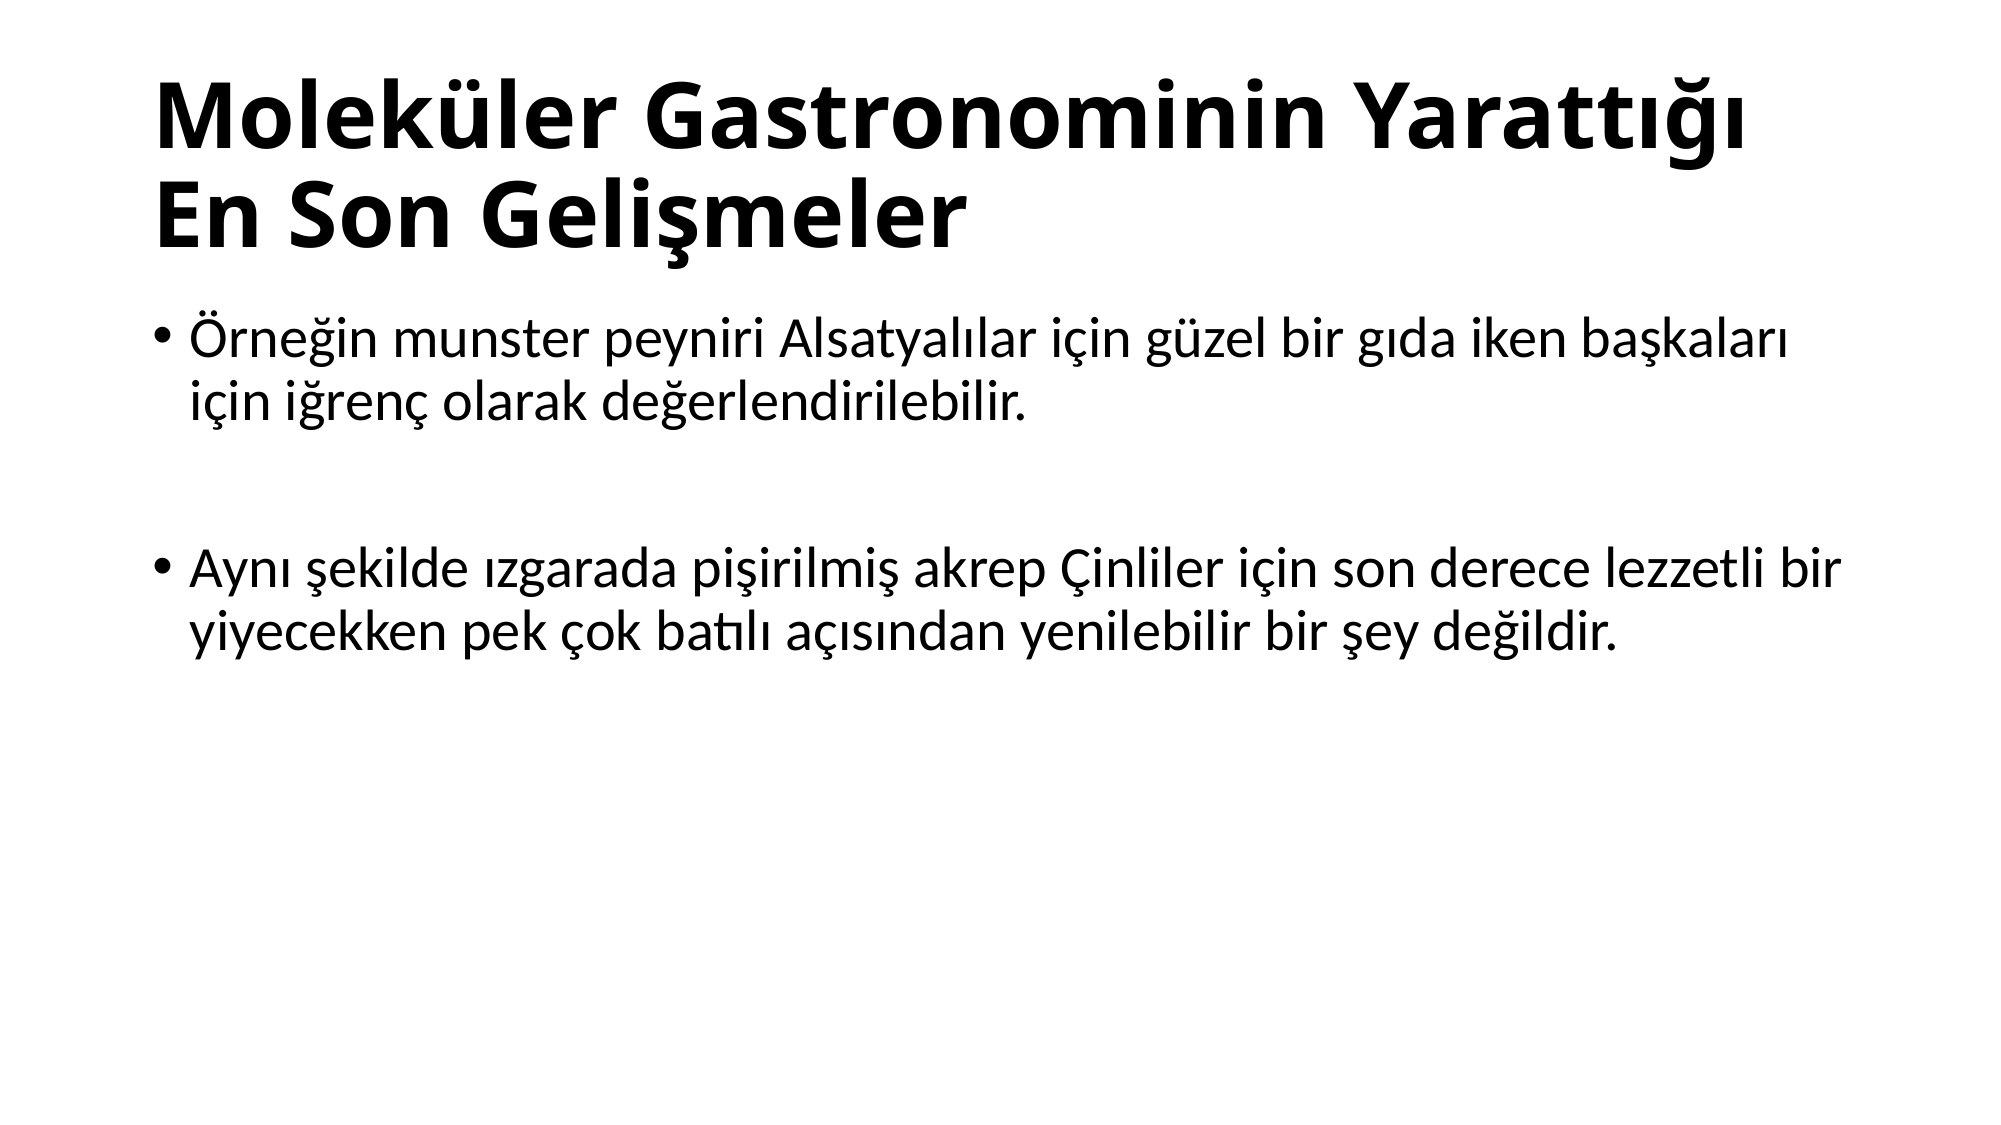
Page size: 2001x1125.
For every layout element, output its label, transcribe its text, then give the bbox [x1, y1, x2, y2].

title Moleküler Gastronominin Yarattığı En Son Gelişmeler [137, 59, 1863, 278]
list Örneğin munster peyniri Alsatyalılar için güzel bir gıda iken başkaları için iğrenç olarak değerlendirilebilir. Aynı şekilde ızgarada pişirilmiş akrep Çinliler için son derece lezzetli bir yiyecekken pek çok batılı açısından yenilebilir bir şey değildir. [137, 299, 1863, 1014]
